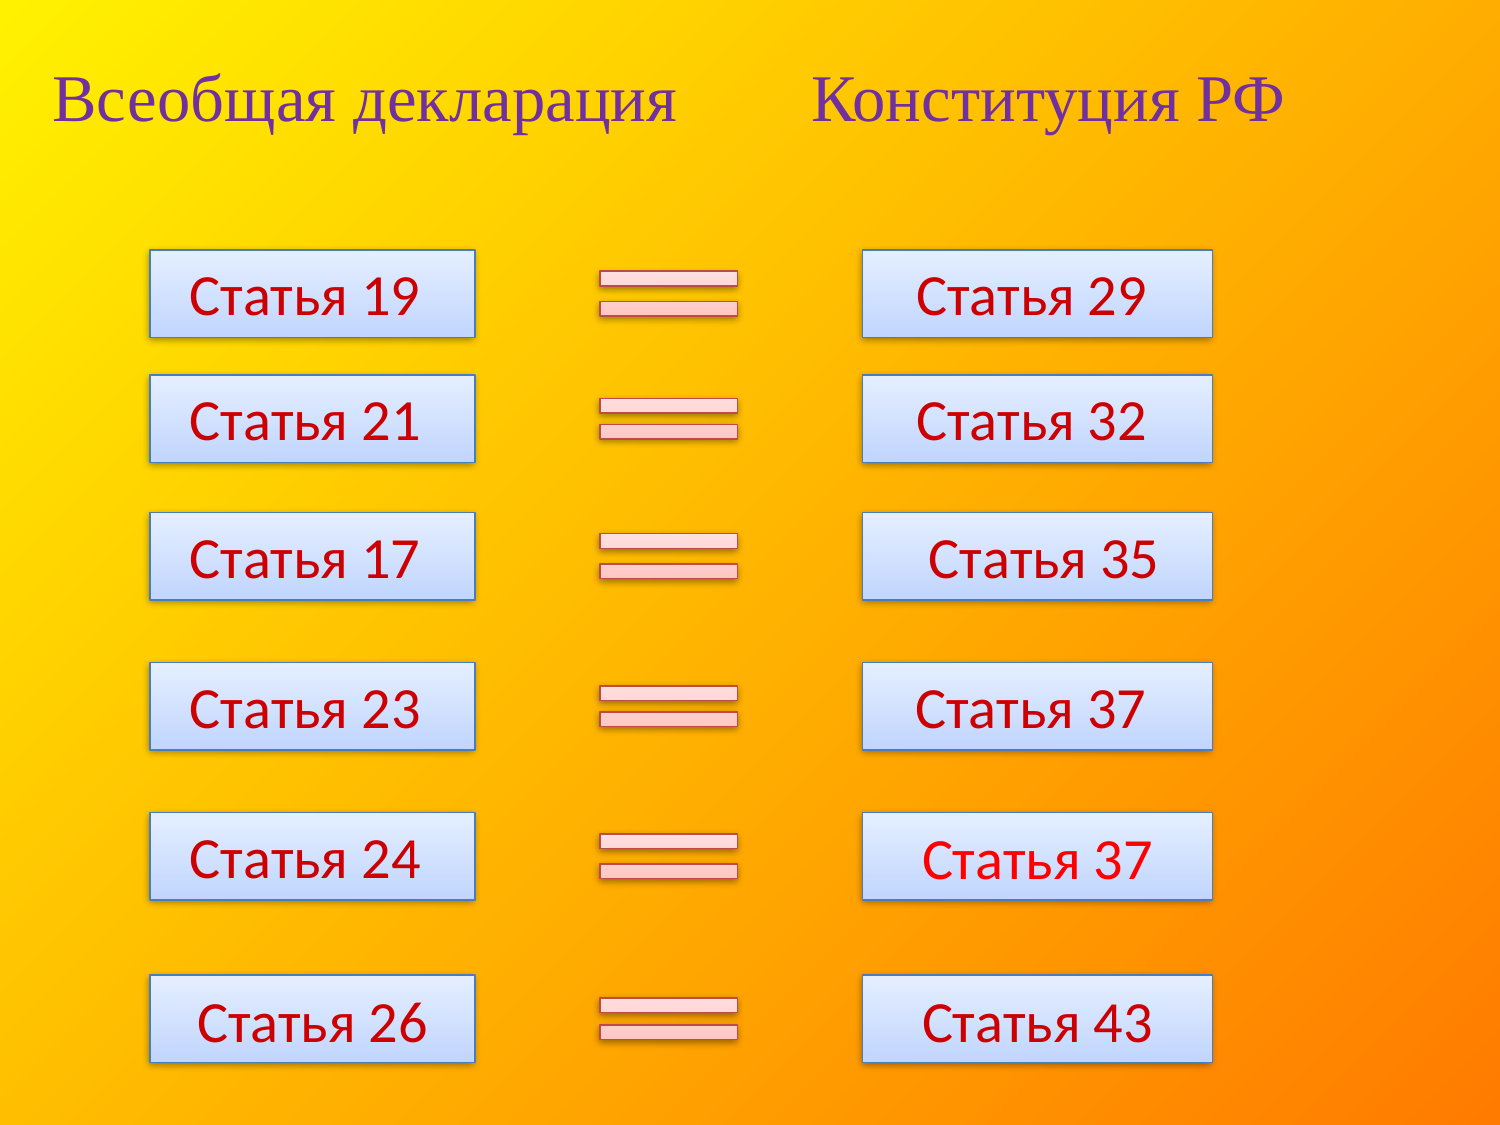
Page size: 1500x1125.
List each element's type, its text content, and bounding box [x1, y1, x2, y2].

text_box [149, 374, 476, 463]
list Всеобщая декларация [37, 37, 701, 143]
text_box [599, 833, 738, 849]
text_box [599, 997, 738, 1013]
text_box [599, 301, 738, 317]
text_box Статья 26 [149, 974, 476, 1063]
text_box Статья 37 [862, 812, 1213, 901]
text_box [149, 249, 476, 338]
text_box Статья 32 [874, 375, 1188, 460]
text_box [599, 533, 738, 549]
text_box [599, 398, 738, 414]
text_box [599, 685, 738, 701]
text_box Статья 43 [862, 974, 1213, 1063]
text_box [149, 812, 476, 901]
text_box [599, 424, 738, 440]
text_box [599, 1024, 738, 1040]
text_box [599, 863, 738, 879]
text_box [862, 249, 1213, 338]
text_box Статья 19 [174, 249, 463, 335]
text_box Статья 24 [174, 812, 450, 898]
text_box [599, 270, 738, 287]
text_box [149, 662, 476, 751]
text_box [599, 711, 738, 727]
text_box [862, 662, 1213, 751]
text_box [862, 512, 1213, 601]
text_box Статья 23 [174, 662, 450, 748]
text_box [599, 563, 738, 579]
text_box Статья 29 [875, 249, 1200, 335]
list Конституция РФ [762, 37, 1426, 143]
text_box Статья 37 [887, 662, 1200, 748]
list [75, 237, 588, 1100]
text_box Статья 21 [174, 375, 450, 460]
text_box Статья 17 [174, 512, 463, 598]
text_box Статья 35 [887, 512, 1188, 598]
text_box [862, 374, 1213, 463]
text_box [149, 512, 476, 601]
